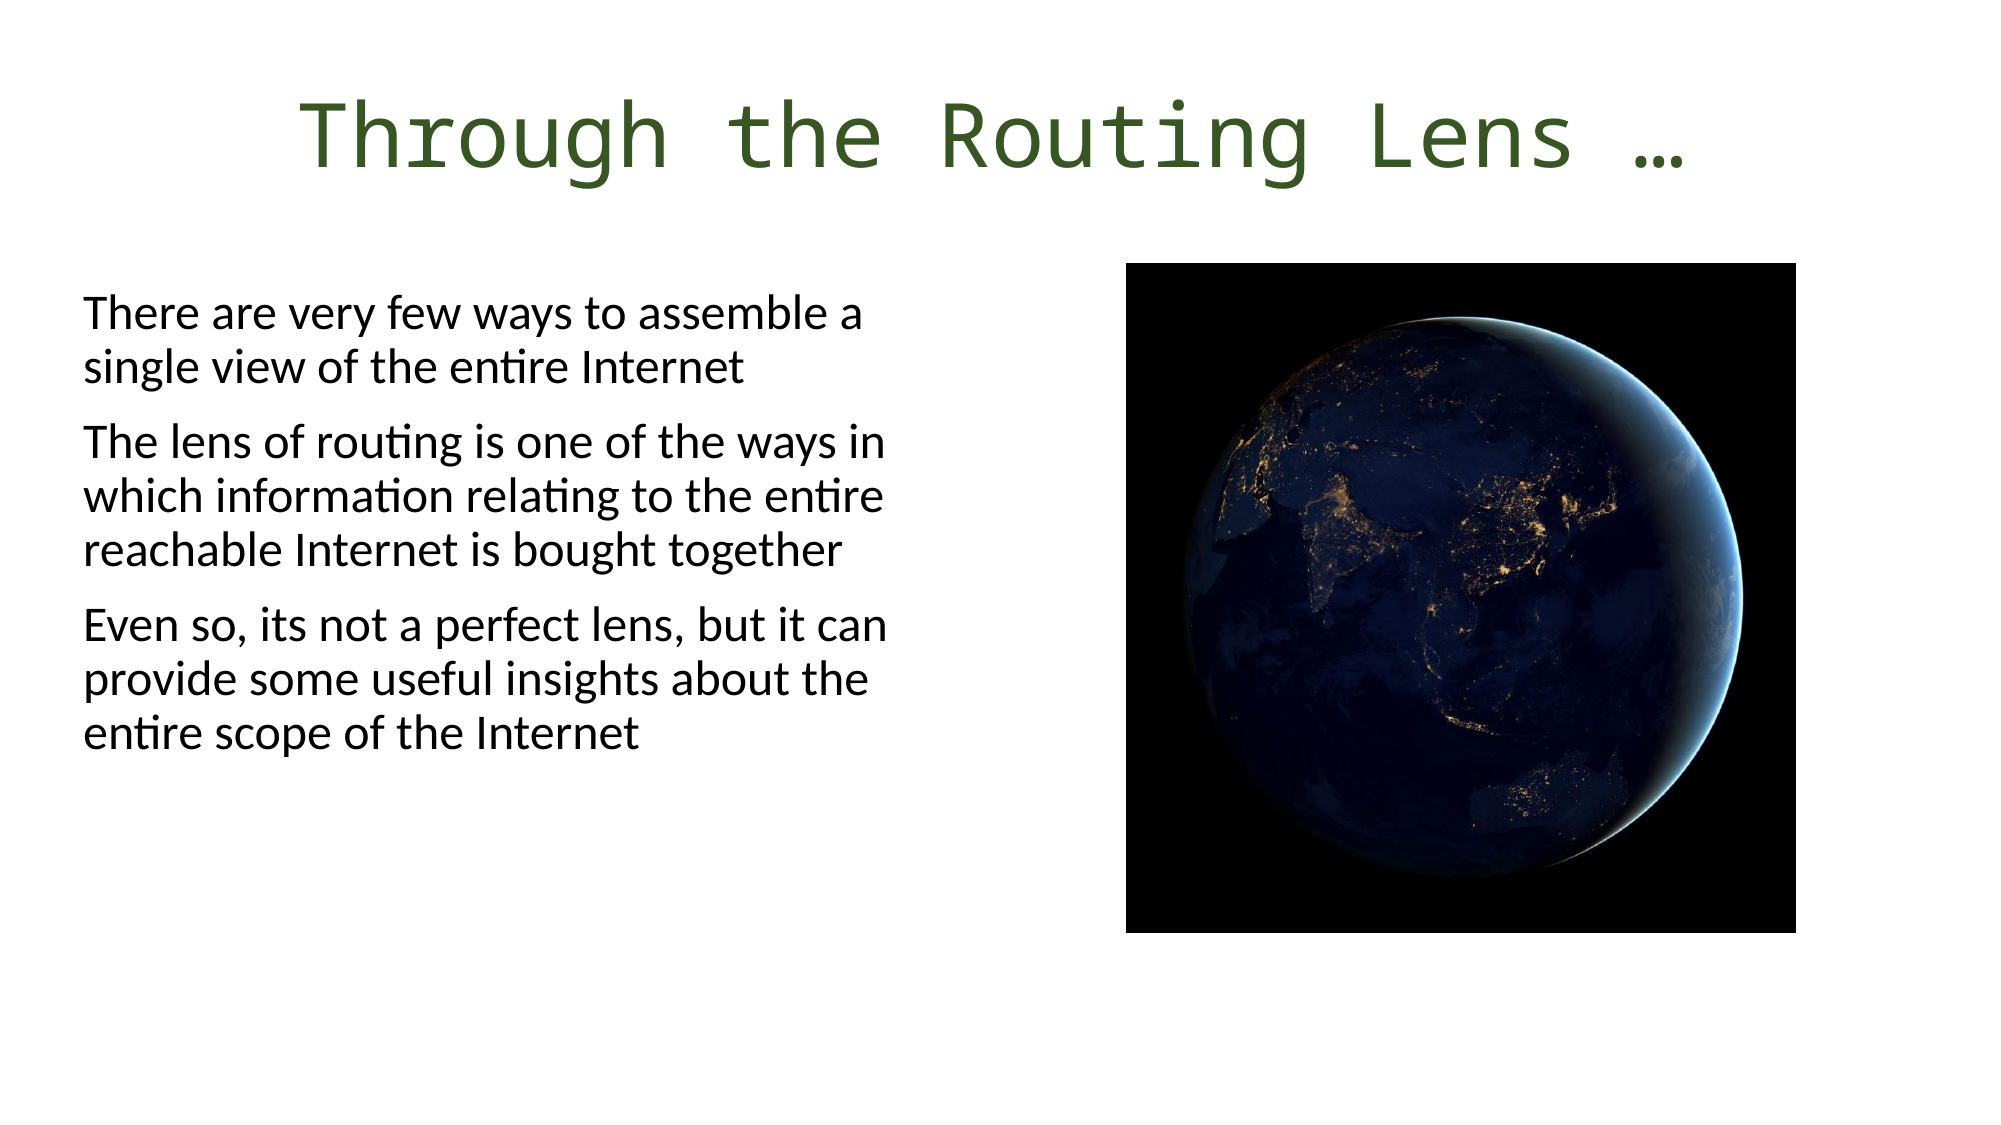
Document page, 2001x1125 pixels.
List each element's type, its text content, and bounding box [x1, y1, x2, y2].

picture [1125, 263, 1796, 933]
title Through the Routing Lens … [281, 45, 1756, 233]
list There are very few ways to assemble a single view of the entire Internet The lens of routing is one of the ways in which information relating to the entire reachable Internet is bought together Even so, its not a perfect lens, but it can provide some useful insights about the entire scope of the Internet [68, 278, 998, 1022]
